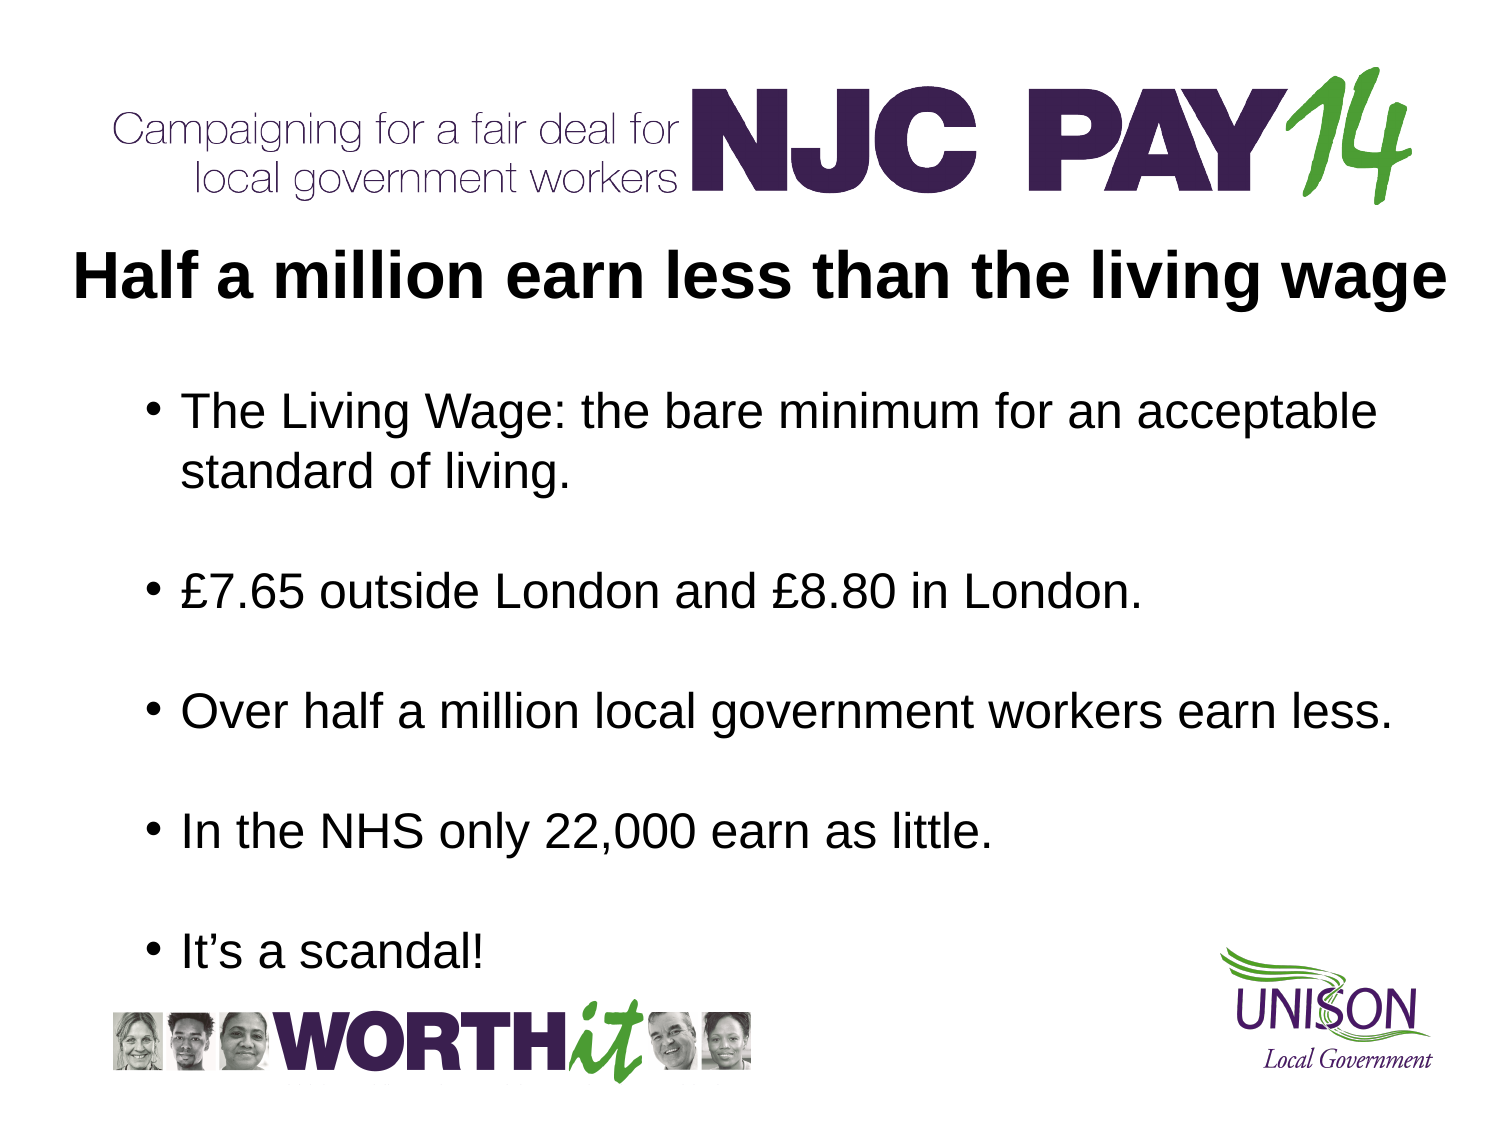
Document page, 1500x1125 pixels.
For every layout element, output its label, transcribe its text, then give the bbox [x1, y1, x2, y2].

picture [112, 67, 1412, 205]
text_box The Living Wage: the bare minimum for an acceptable standard of living. £7.65 outside London and £8.80 in London. Over half a million local government workers earn less. In the NHS only 22,000 earn as little. It’s a scandal! [130, 371, 1455, 986]
picture [112, 999, 751, 1085]
picture [1220, 986, 1433, 1068]
title Half a million earn less than the living wage [72, 232, 1455, 372]
